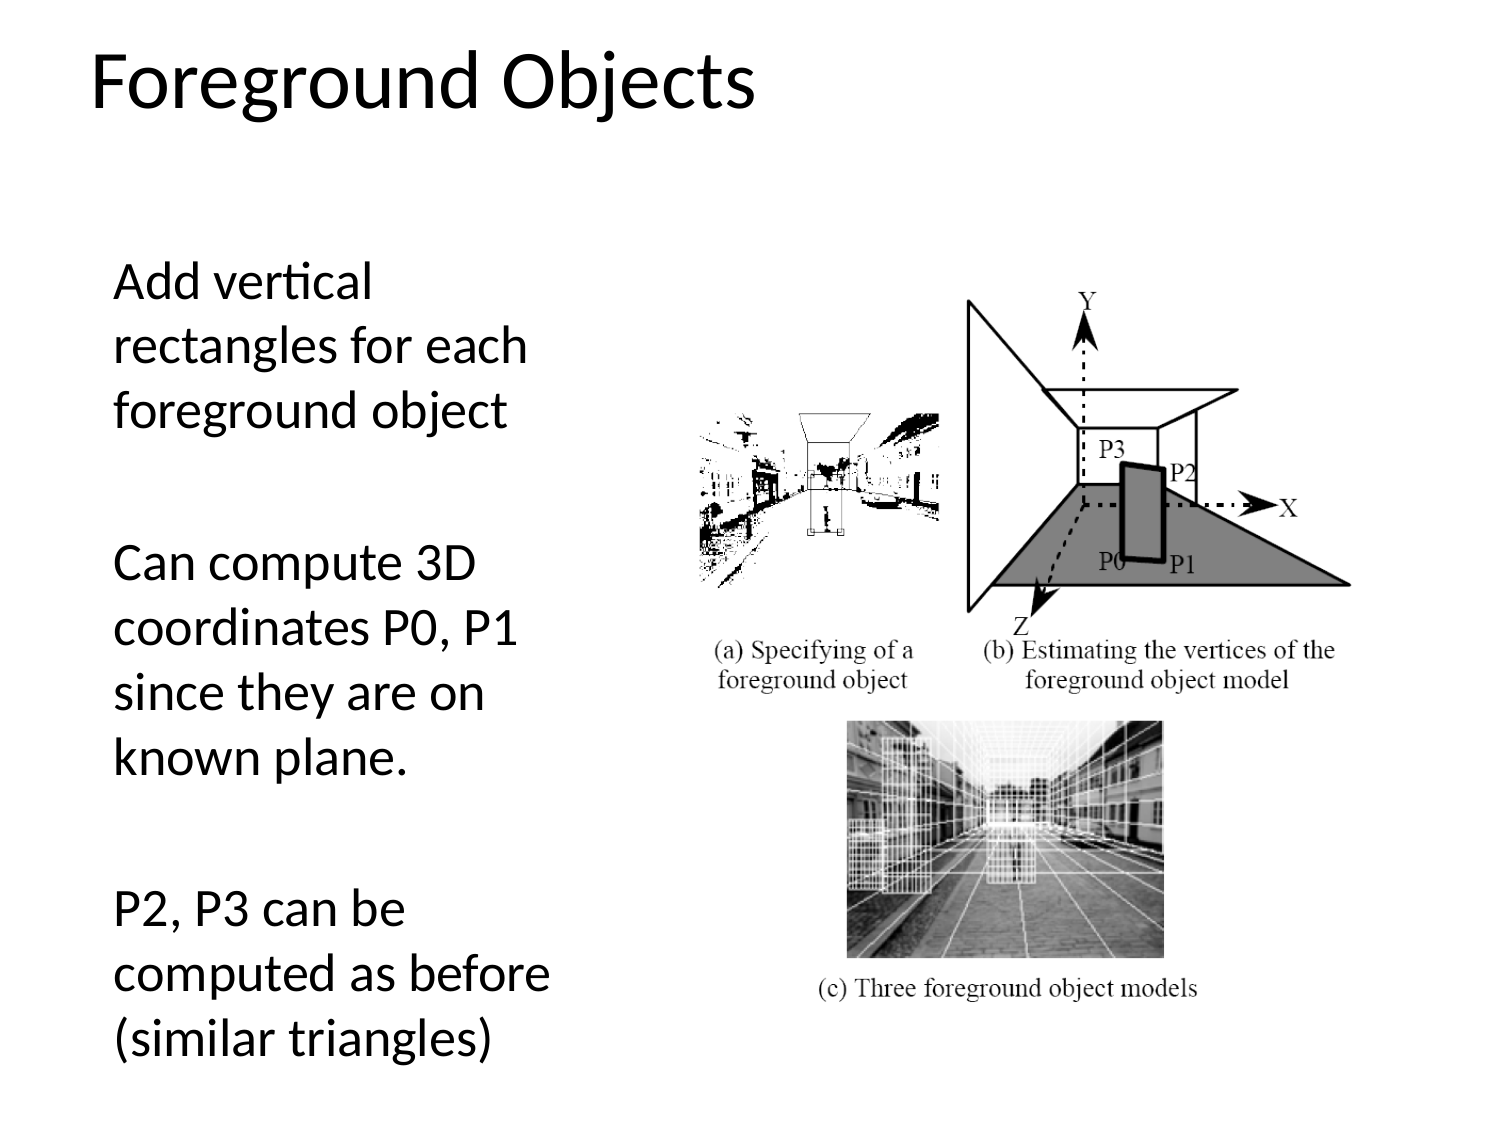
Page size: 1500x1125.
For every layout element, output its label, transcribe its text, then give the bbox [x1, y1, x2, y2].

picture [662, 274, 1413, 1009]
title Foreground Objects [74, 0, 1426, 151]
list Add vertical rectangles for each foreground object Can compute 3D coordinates P0, P1 since they are on known plane. P2, P3 can be computed as before (similar triangles) [37, 237, 601, 1088]
